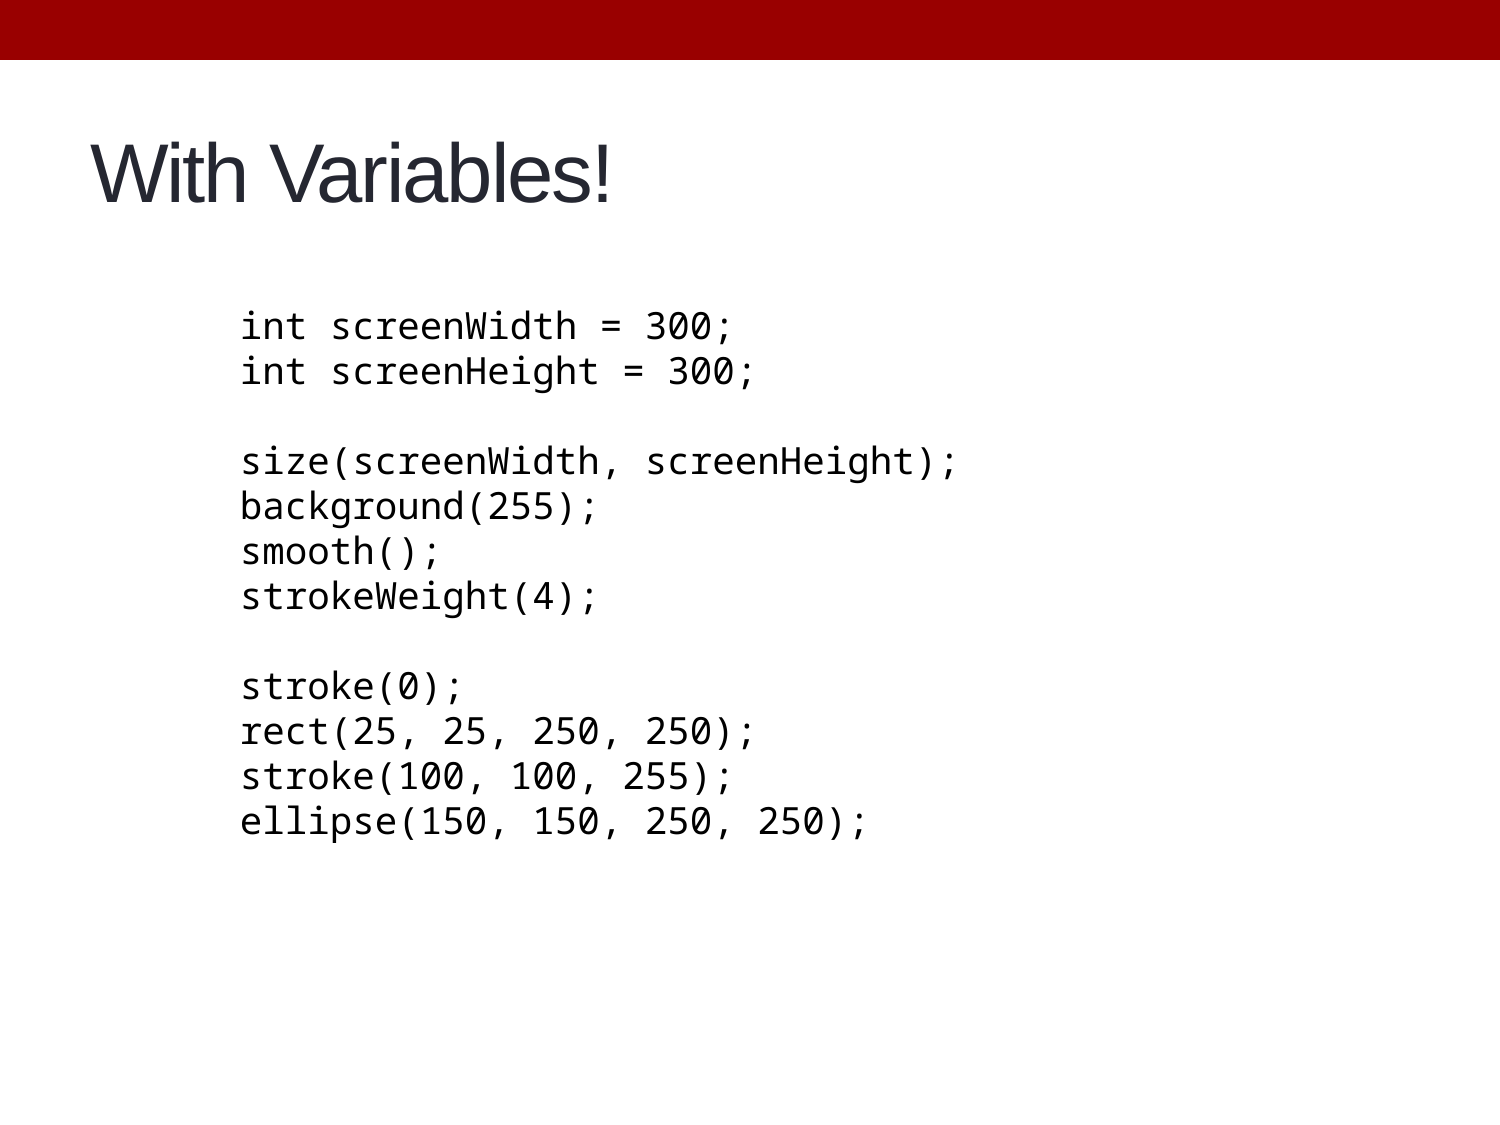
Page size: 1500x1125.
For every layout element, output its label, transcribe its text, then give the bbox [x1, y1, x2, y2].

title With Variables! [75, 87, 1425, 249]
text_box int screenWidth = 300; int screenHeight = 300; size(screenWidth, screenHeight); background(255); smooth(); strokeWeight(4); stroke(0); rect(25, 25, 250, 250); stroke(100, 100, 255); ellipse(150, 150, 250, 250); [74, 249, 1500, 895]
